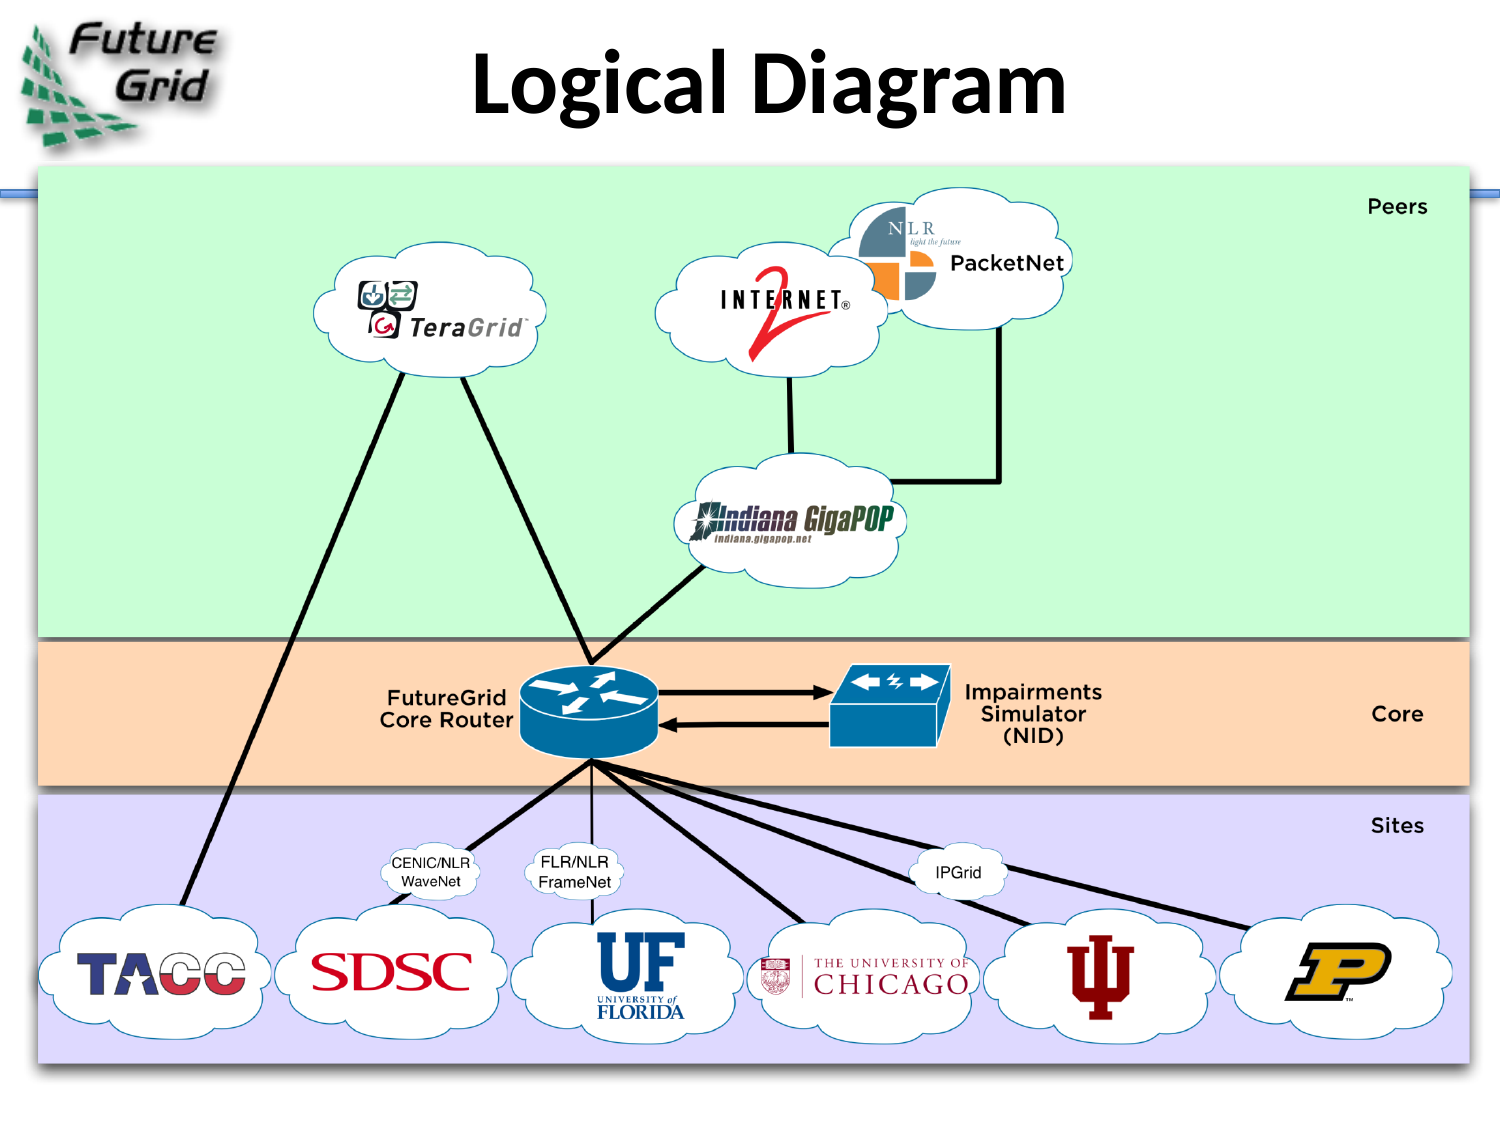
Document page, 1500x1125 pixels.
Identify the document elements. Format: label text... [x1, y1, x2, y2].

picture [0, 0, 1500, 1087]
title Logical Diagram [246, 0, 1296, 155]
